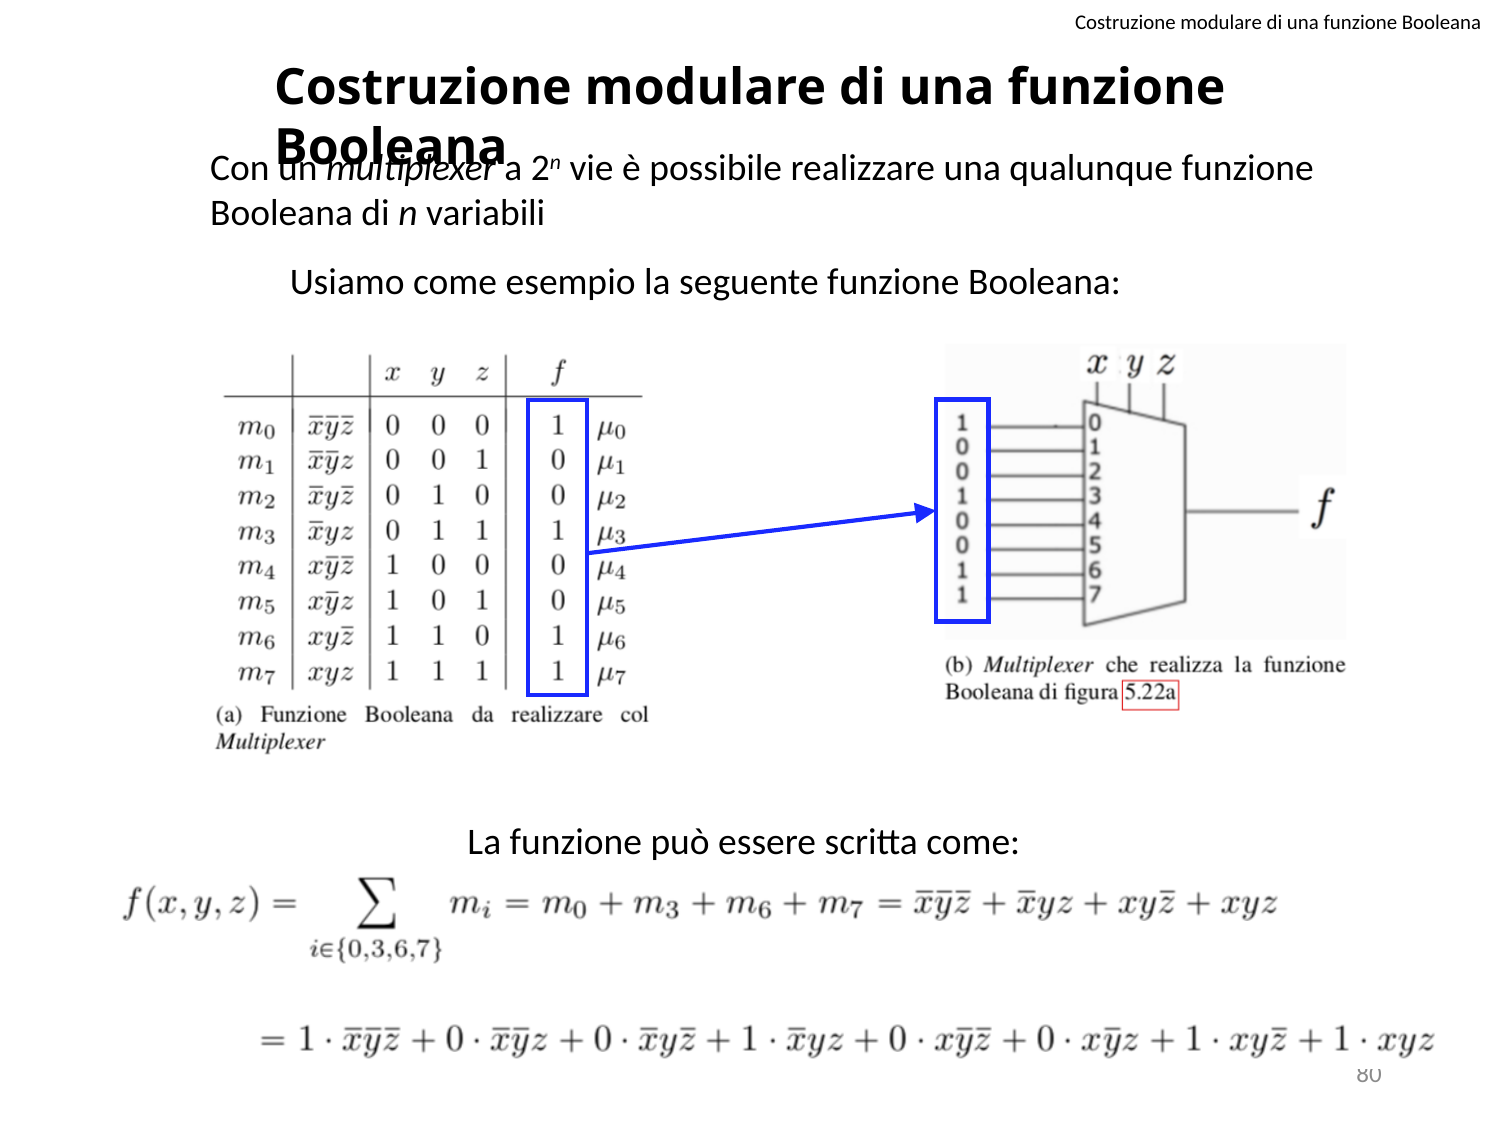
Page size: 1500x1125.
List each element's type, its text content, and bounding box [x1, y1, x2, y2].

text_box Con un multiplexer a 2n vie è possibile realizzare una qualunque funzione Booleana di n variabili [195, 135, 1339, 241]
slide_number 80 [1059, 1069, 1397, 1103]
picture [249, 1006, 1440, 1069]
text_box Costruzione modulare di una funzione Booleana [1060, 1, 1497, 42]
picture [1147, 335, 1360, 713]
text_box Costruzione modulare di una funzione Booleana [259, 46, 1288, 135]
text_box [108, 809, 1288, 970]
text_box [207, 249, 1147, 770]
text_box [527, 399, 989, 696]
